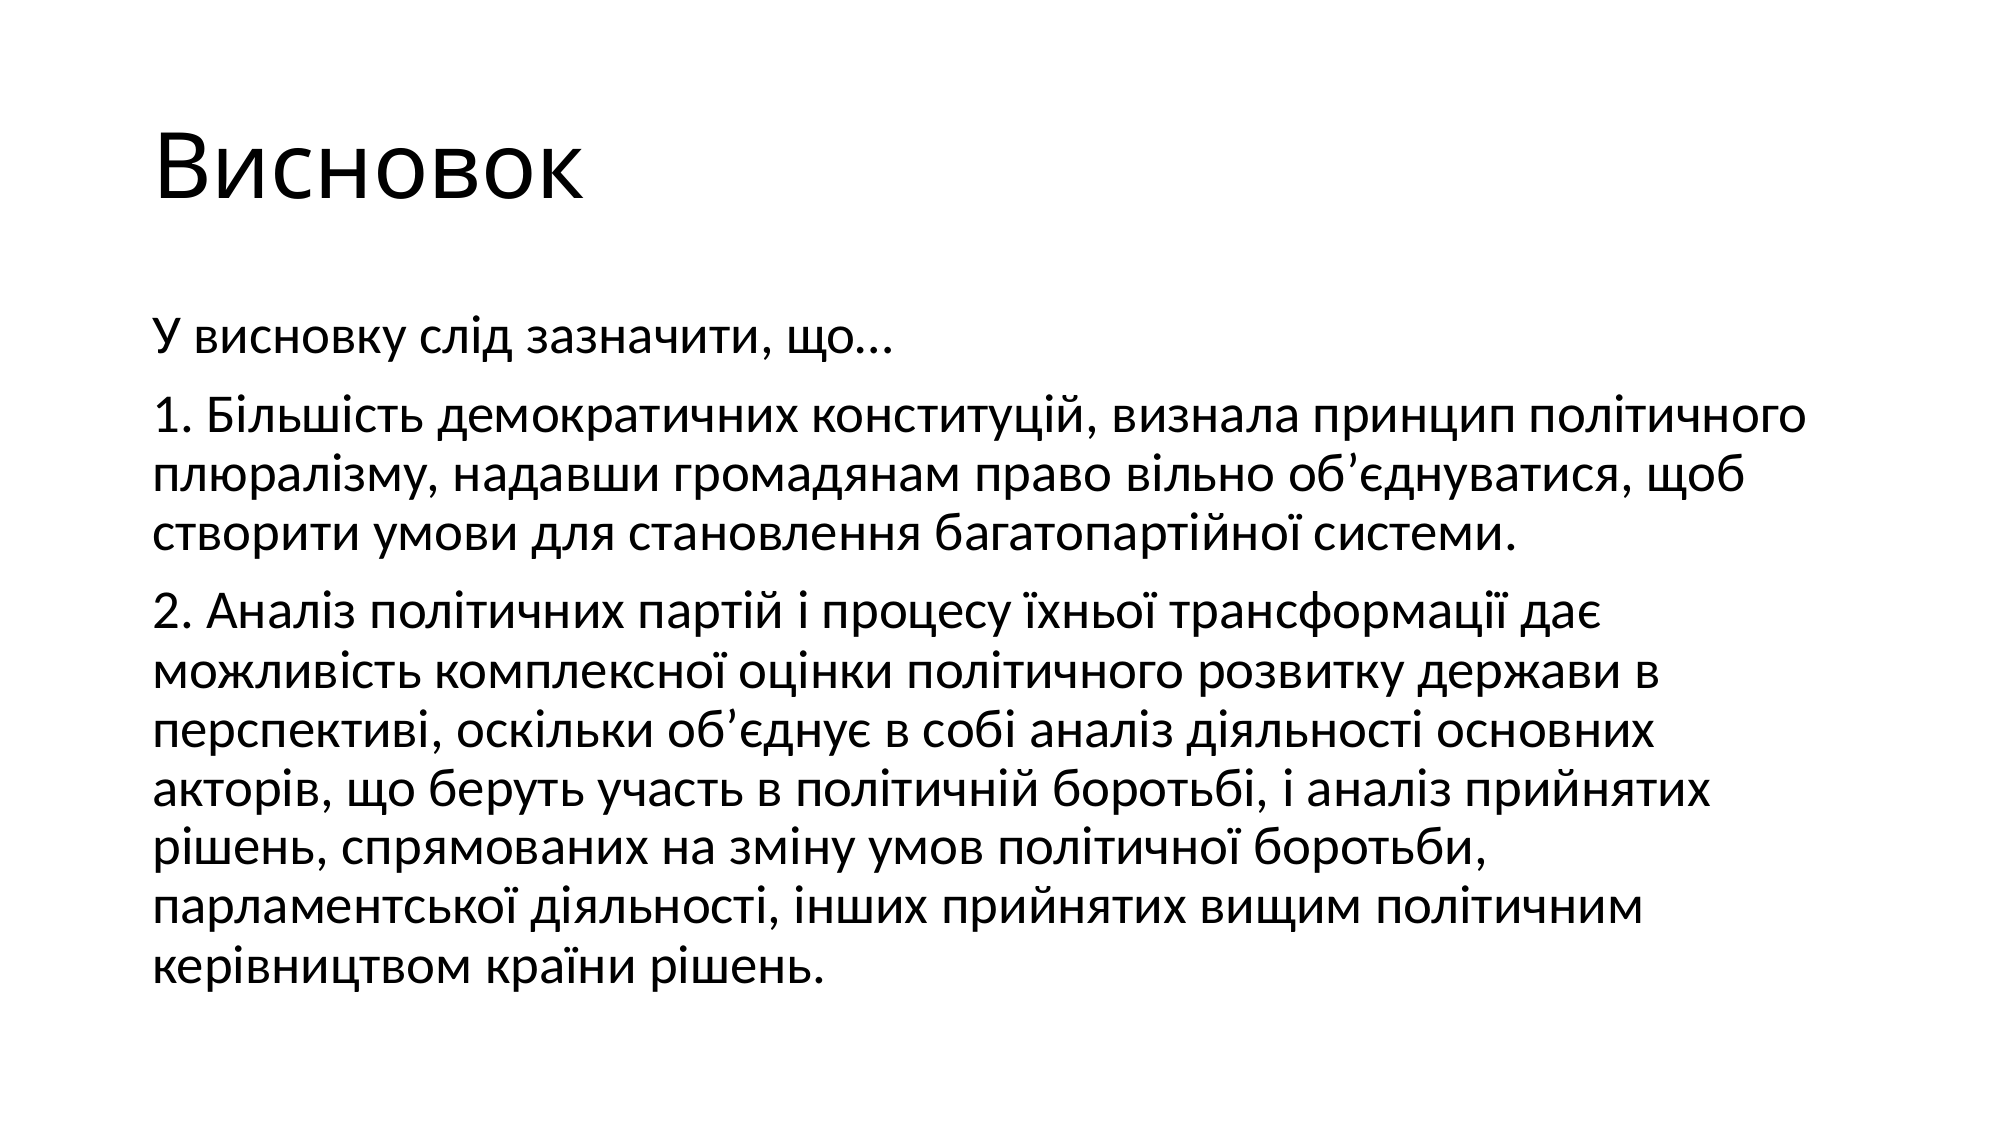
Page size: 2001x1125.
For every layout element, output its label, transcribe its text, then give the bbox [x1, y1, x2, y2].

text_box Висновок [137, 59, 1863, 278]
text_box У висновку слід зазначити, що… 1. Більшість демократичних конституцій, визнала принцип політичного плюралізму, надавши громадянам право вільно об’єднуватися, щоб створити умови для становлення багатопартійної системи. 2. Аналіз політичних партій і процесу їхньої трансформації дає можливість комплексної оцінки політичного розвитку держави в перспективі, оскільки об’єднує в собі аналіз діяльності основних акторів, що беруть участь в політичній боротьбі, і аналіз прийнятих рішень, спрямованих на зміну умов політичної боротьби, парламентської діяльності, інших прийнятих вищим політичним керівництвом країни рішень. [137, 299, 1863, 1014]
